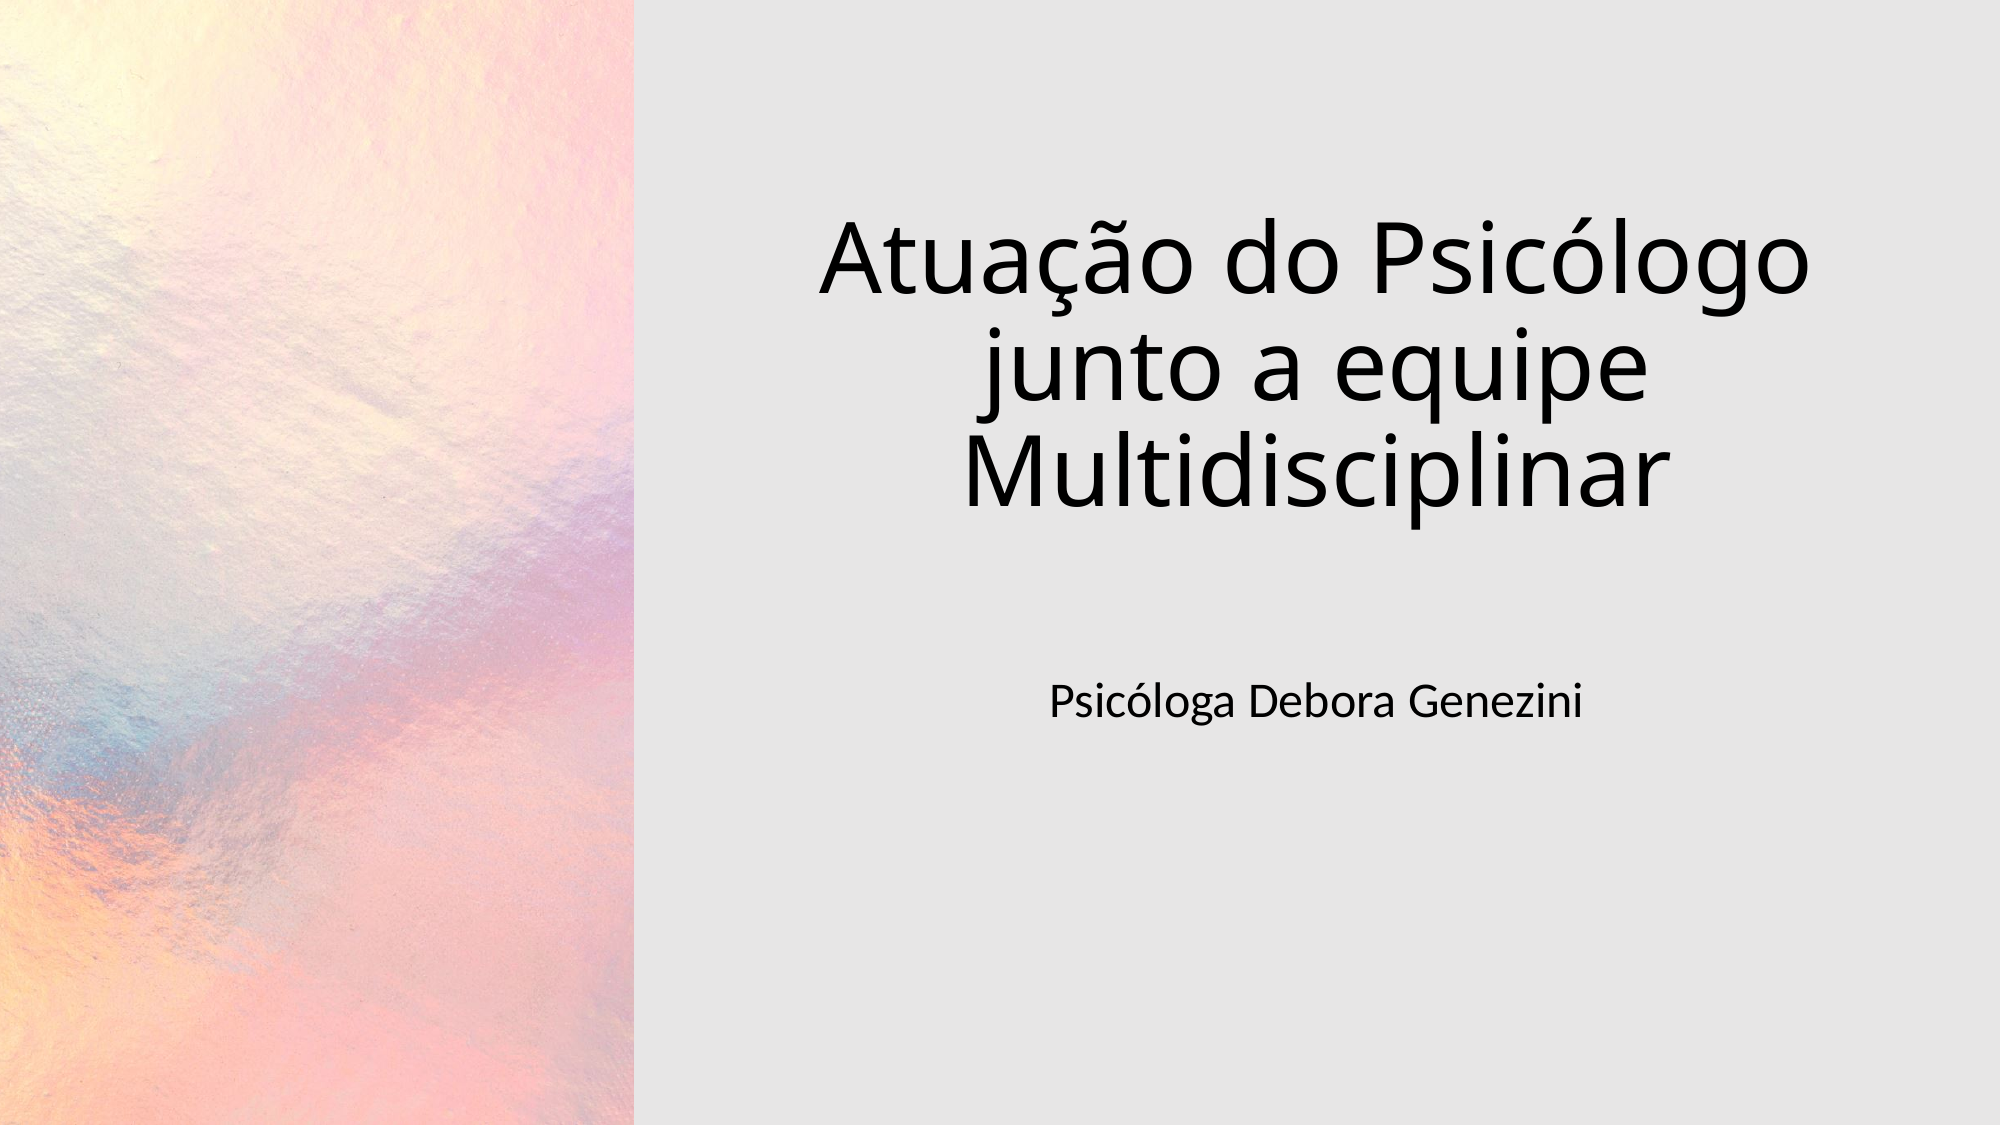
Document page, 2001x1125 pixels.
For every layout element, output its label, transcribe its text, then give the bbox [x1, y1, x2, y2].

picture [0, 0, 634, 1125]
title Atuação do Psicólogo junto a equipe Multidisciplinar [799, 177, 1835, 536]
subtitle Psicóloga Debora Genezini [799, 667, 1835, 948]
